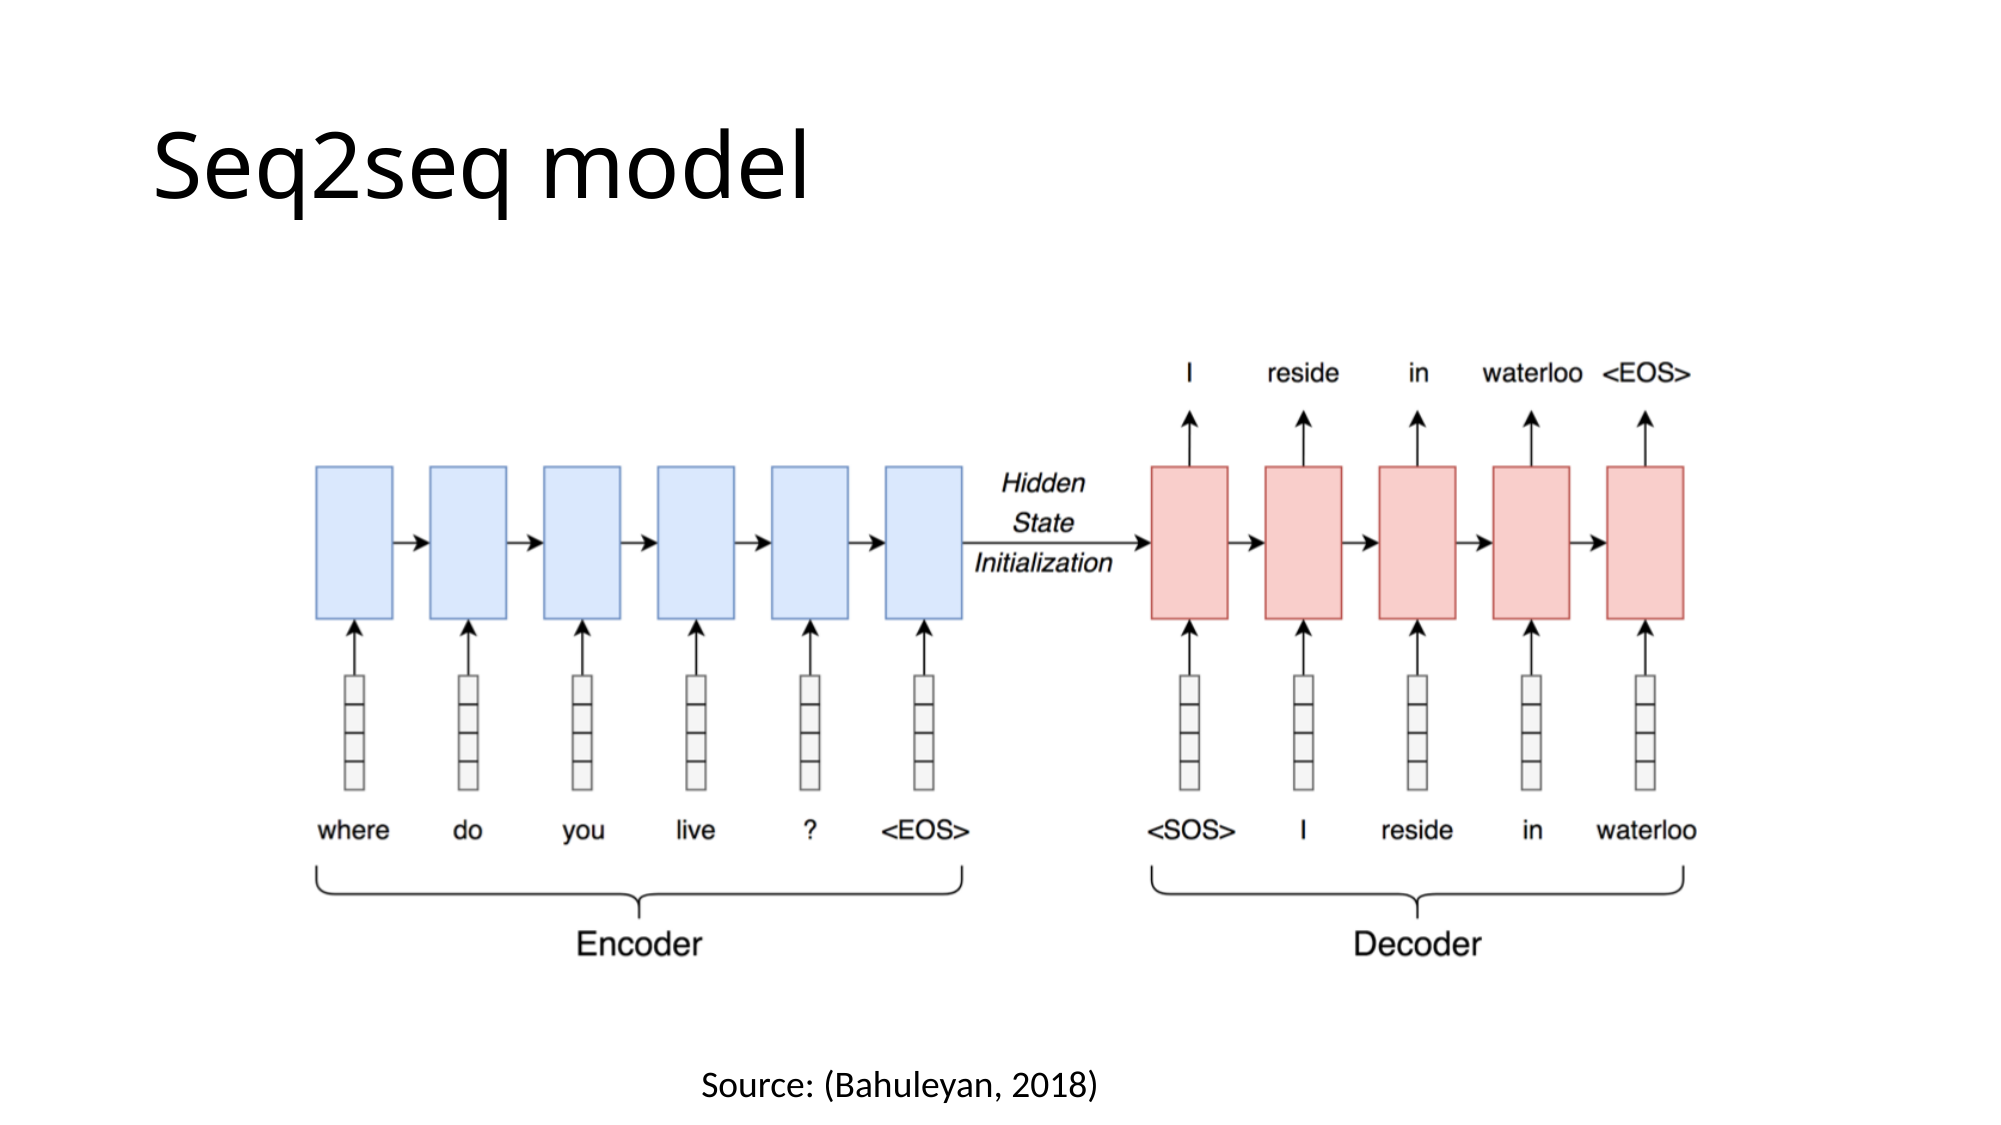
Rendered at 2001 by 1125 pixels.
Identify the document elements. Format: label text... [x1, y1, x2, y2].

picture [156, 299, 1784, 1002]
title Seq2seq model [137, 59, 1863, 278]
text_box Source: (Bahuleyan, 2018) [686, 1053, 1115, 1113]
